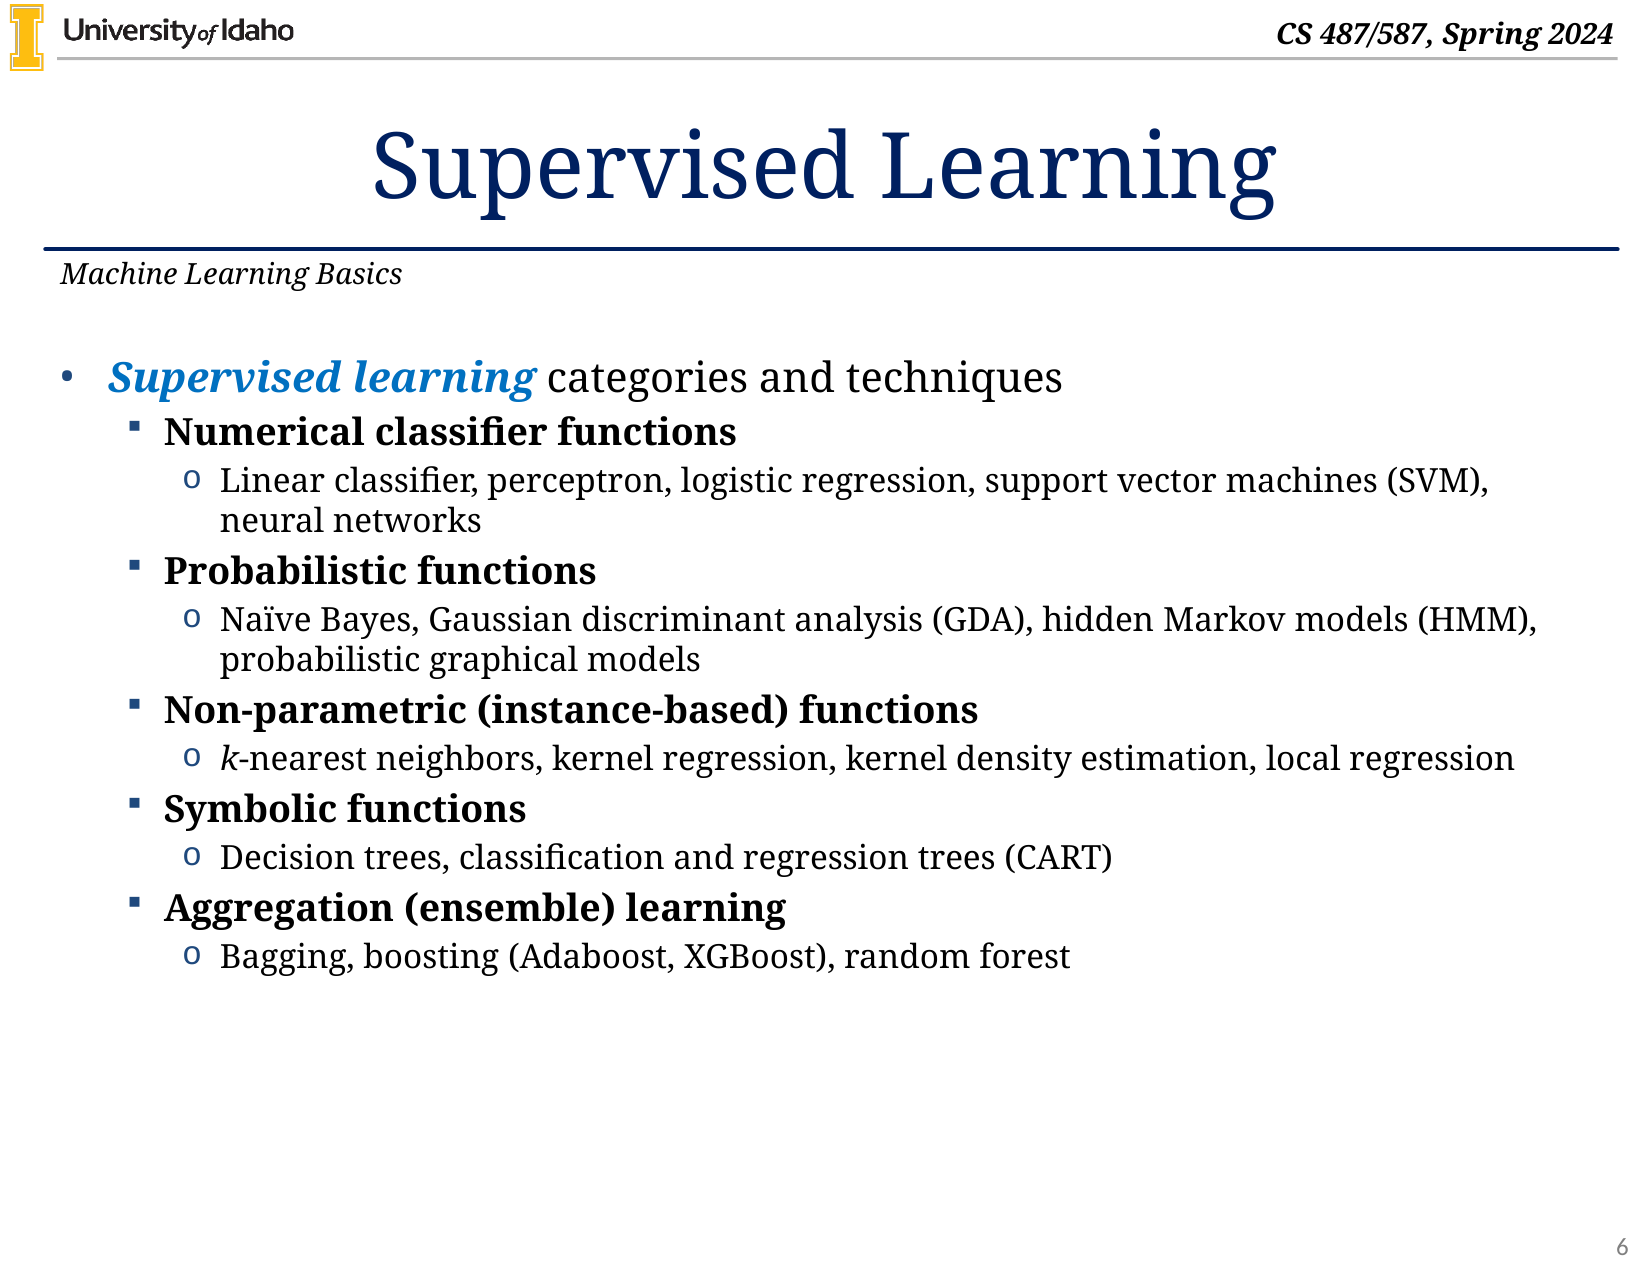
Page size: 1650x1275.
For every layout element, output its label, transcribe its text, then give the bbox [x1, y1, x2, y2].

list Machine Learning Basics [45, 247, 1062, 306]
picture [9, 4, 48, 71]
picture [57, 2, 294, 52]
list Supervised learning categories and techniques Numerical classifier functions Linear classifier, perceptron, logistic regression, support vector machines (SVM), neural networks Probabilistic functions Naïve Bayes, Gaussian discriminant analysis (GDA), hidden Markov models (HMM), probabilistic graphical models Non-parametric (instance-based) functions k-nearest neighbors, kernel regression, kernel density estimation, local regression Symbolic functions Decision trees, classification and regression trees (CART) Aggregation (ensemble) learning Bagging, boosting (Adaboost, XGBoost), random forest [45, 342, 1618, 1224]
title Supervised Learning [0, 75, 1650, 248]
